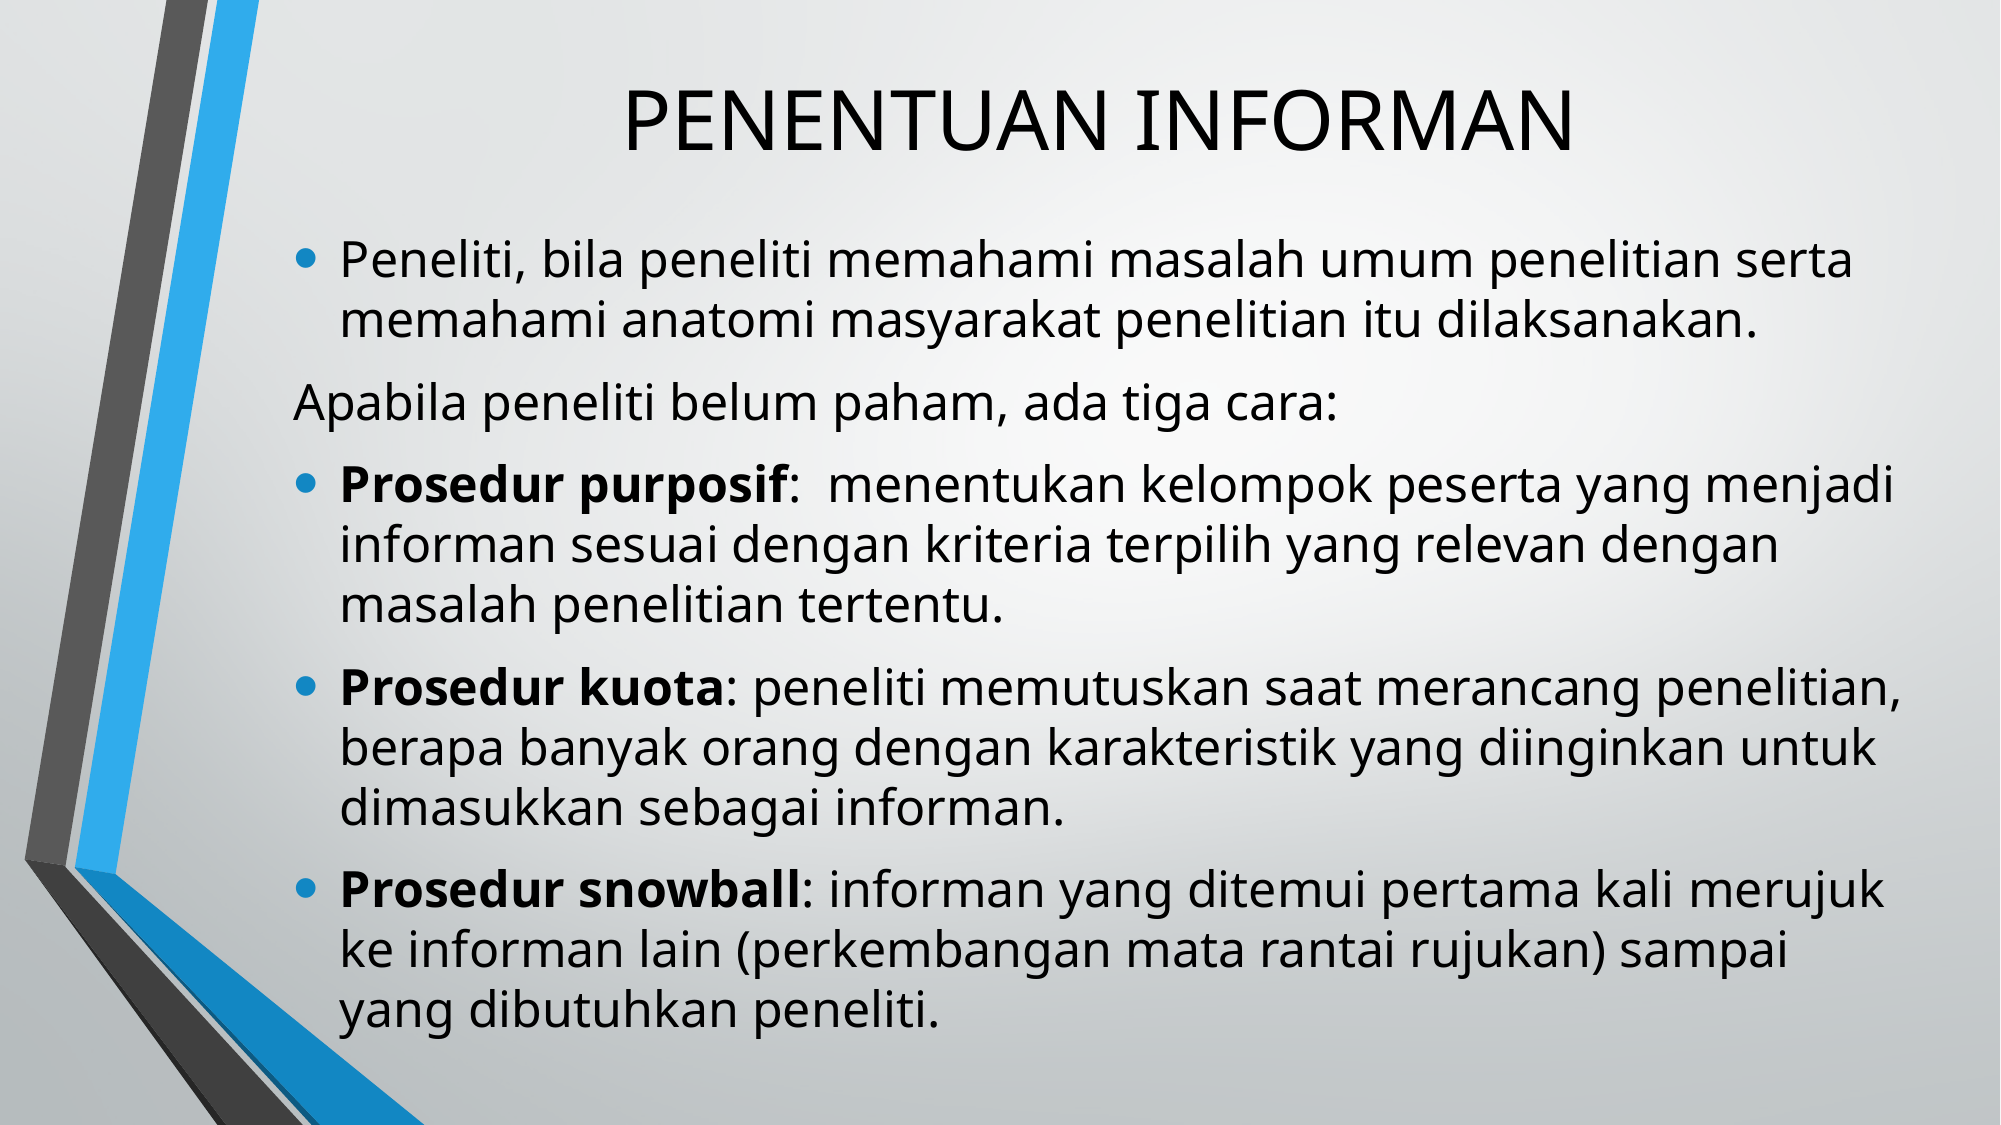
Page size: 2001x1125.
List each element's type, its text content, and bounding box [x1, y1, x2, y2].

title PENENTUAN INFORMAN [278, 48, 1922, 186]
list Peneliti, bila peneliti memahami masalah umum penelitian serta memahami anatomi masyarakat penelitian itu dilaksanakan. Apabila peneliti belum paham, ada tiga cara: Prosedur purposif: menentukan kelompok peserta yang menjadi informan sesuai dengan kriteria terpilih yang relevan dengan masalah penelitian tertentu. Prosedur kuota: peneliti memutuskan saat merancang penelitian, berapa banyak orang dengan karakteristik yang diinginkan untuk dimasukkan sebagai informan. Prosedur snowball: informan yang ditemui pertama kali merujuk ke informan lain (perkembangan mata rantai rujukan) sampai yang dibutuhkan peneliti. [278, 249, 1922, 1015]
